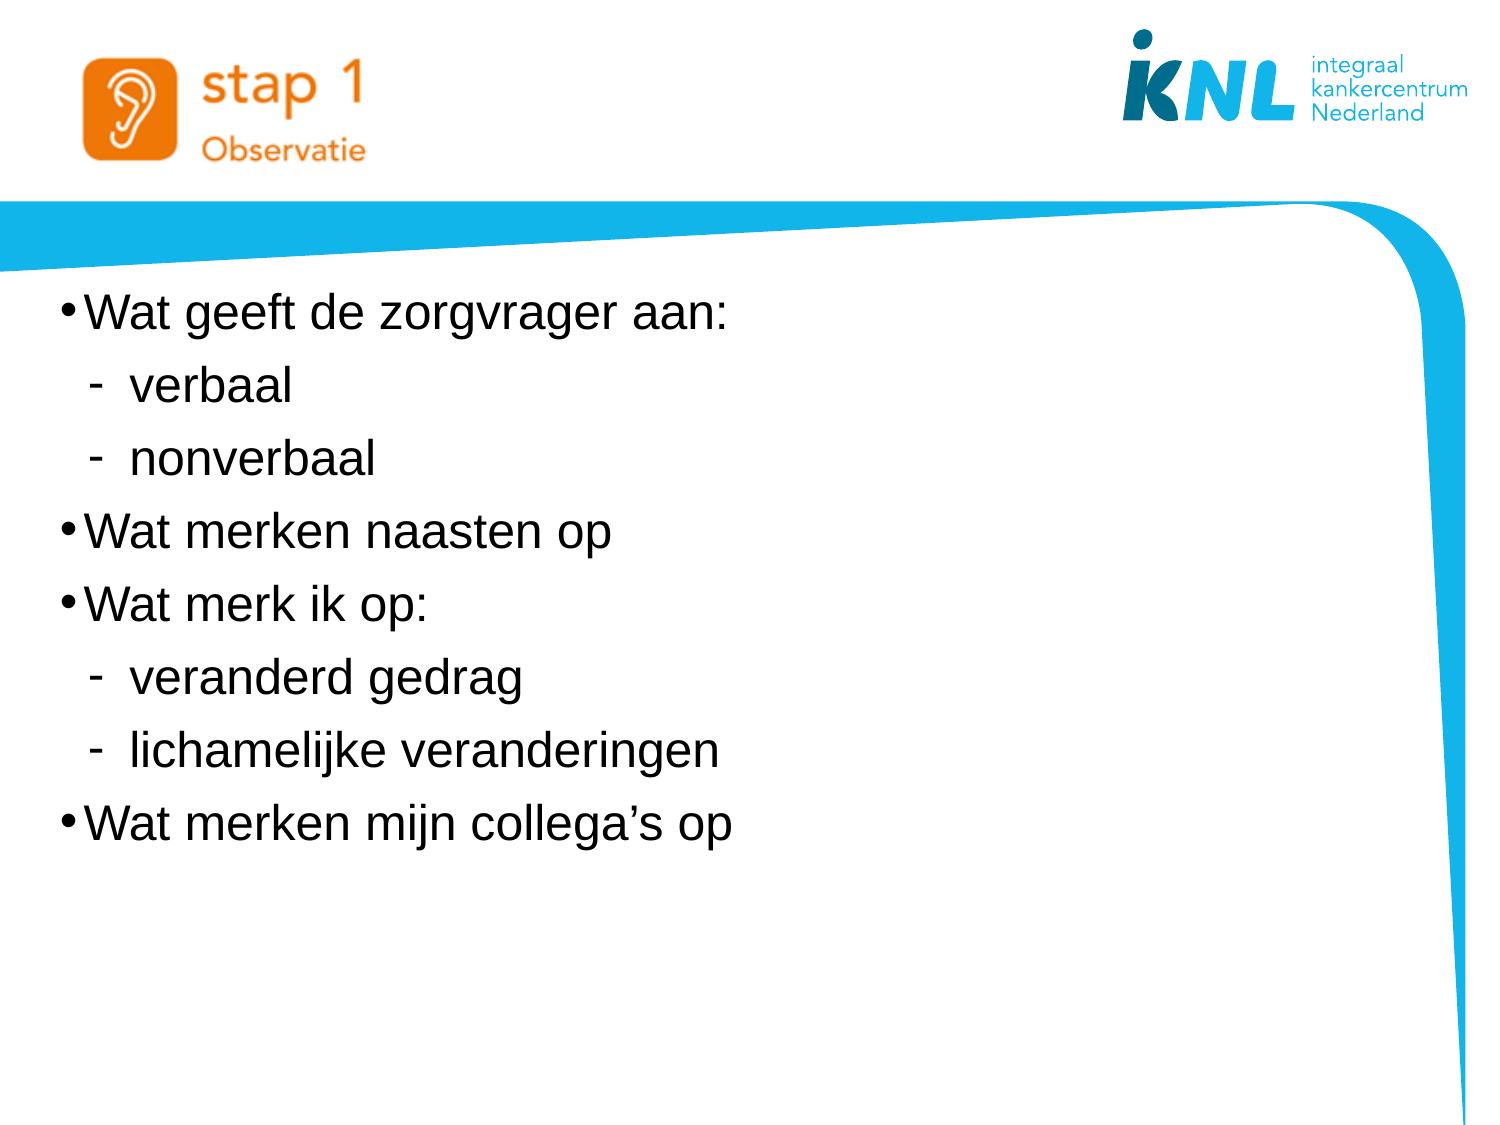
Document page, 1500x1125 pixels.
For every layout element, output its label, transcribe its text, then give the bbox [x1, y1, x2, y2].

list Wat geeft de zorgvrager aan: verbaal nonverbaal Wat merken naasten op Wat merk ik op: veranderd gedrag lichamelijke veranderingen Wat merken mijn collega’s op [47, 266, 1312, 999]
picture [69, 53, 414, 167]
